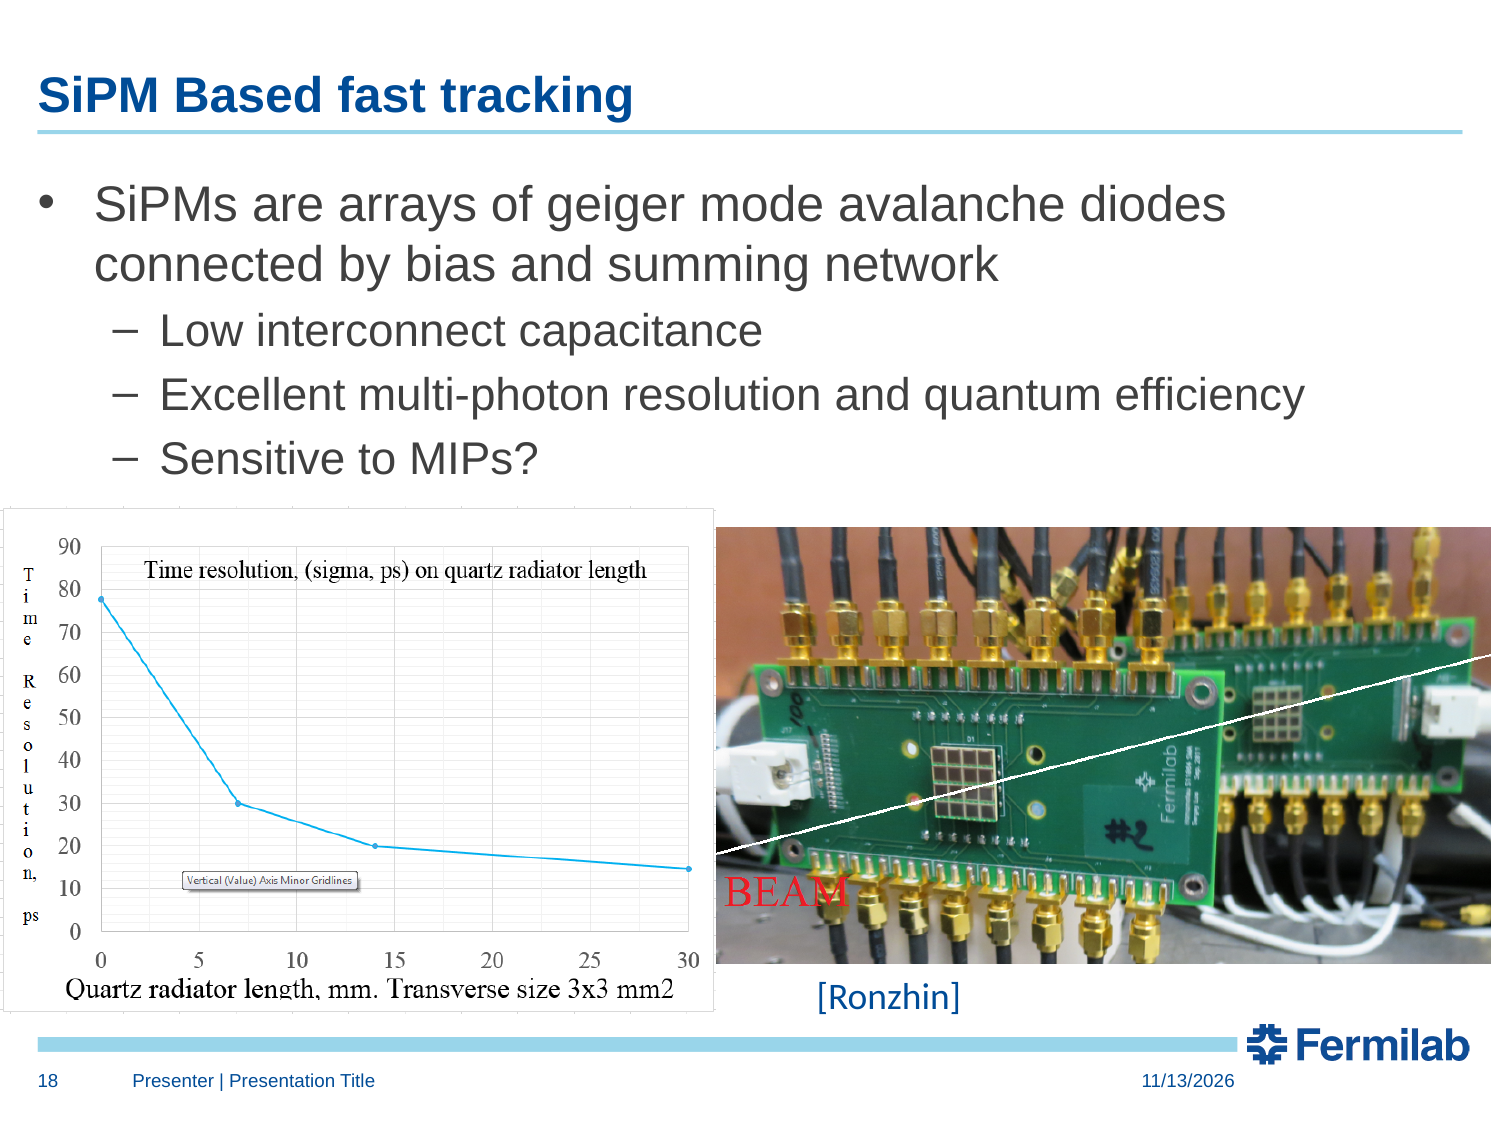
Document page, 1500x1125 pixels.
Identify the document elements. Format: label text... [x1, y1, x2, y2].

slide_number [1058, 1068, 1235, 1109]
picture [0, 0, 1500, 1125]
footer Presenter | Presentation Title [132, 1068, 1014, 1109]
list SiPMs are arrays of geiger mode avalanche diodes connected by bias and summing network Low interconnect capacitance Excellent multi-photon resolution and quantum efficiency Sensitive to MIPs? [37, 171, 1461, 507]
text_box [Ronzhin] [801, 972, 977, 1025]
slide_number 18 [37, 1068, 111, 1109]
title SiPM Based fast tracking [37, 17, 1463, 123]
